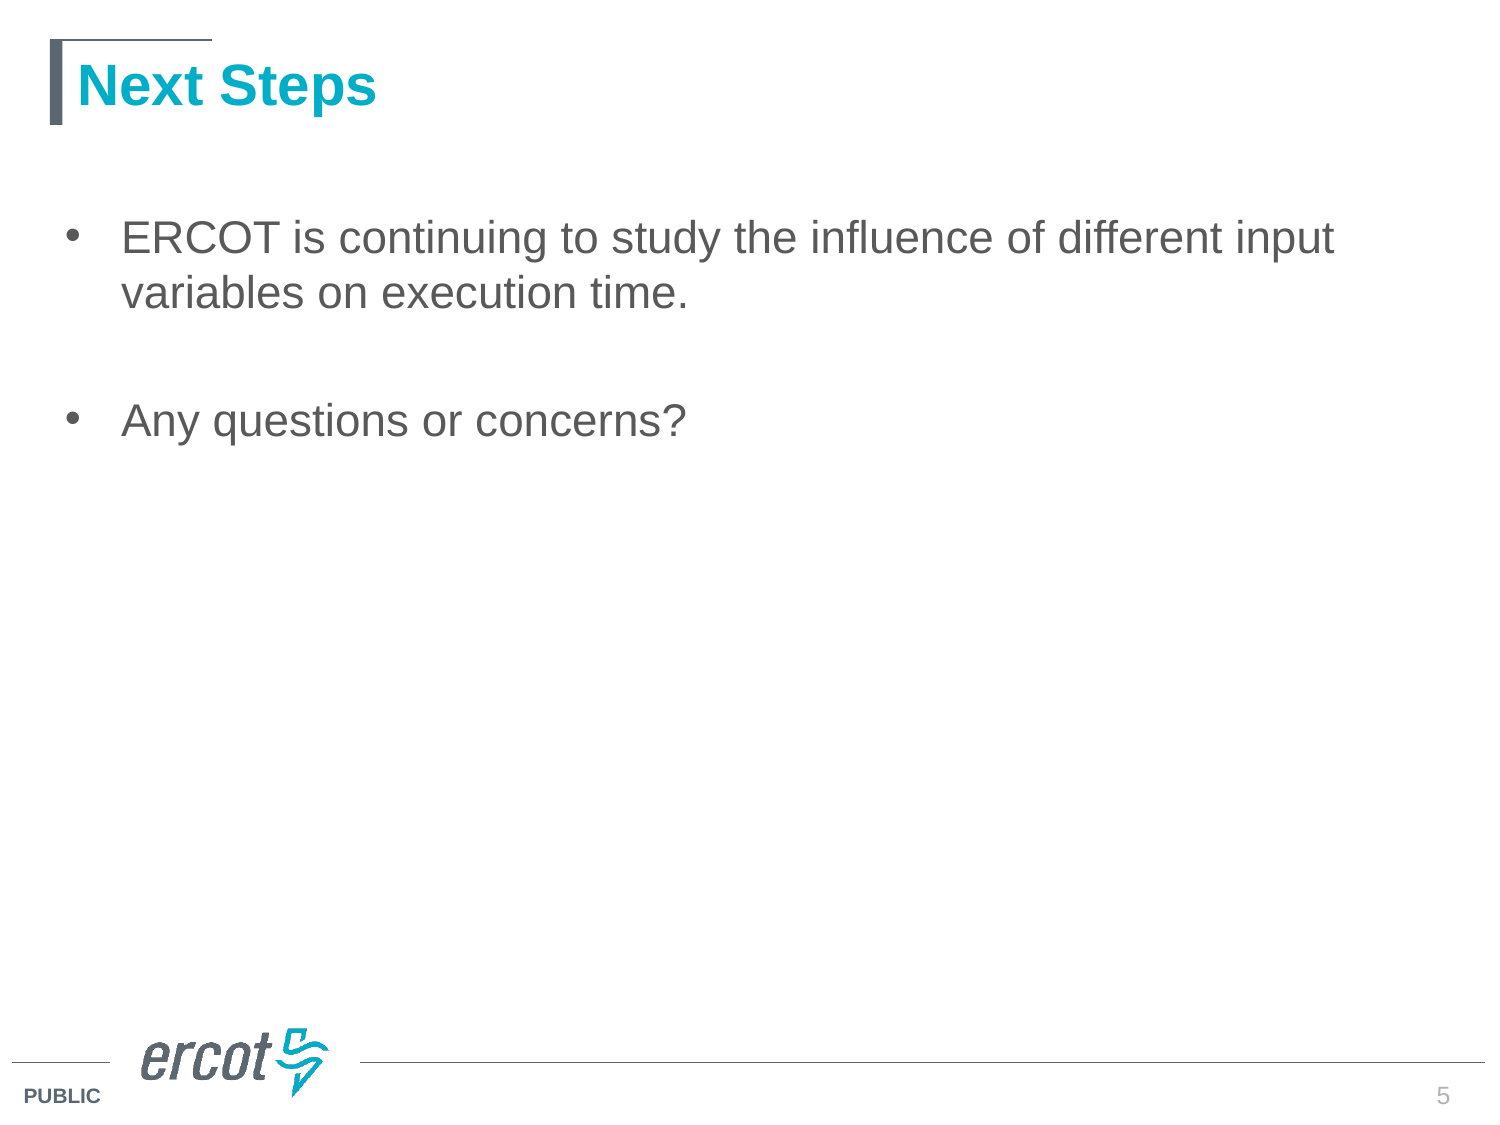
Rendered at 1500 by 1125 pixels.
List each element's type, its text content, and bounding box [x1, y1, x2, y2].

picture [137, 1024, 332, 1100]
list ERCOT is continuing to study the influence of different input variables on execution time. Any questions or concerns? [50, 200, 1450, 992]
title Next Steps [62, 39, 1450, 125]
slide_number 5 [1400, 1076, 1488, 1113]
